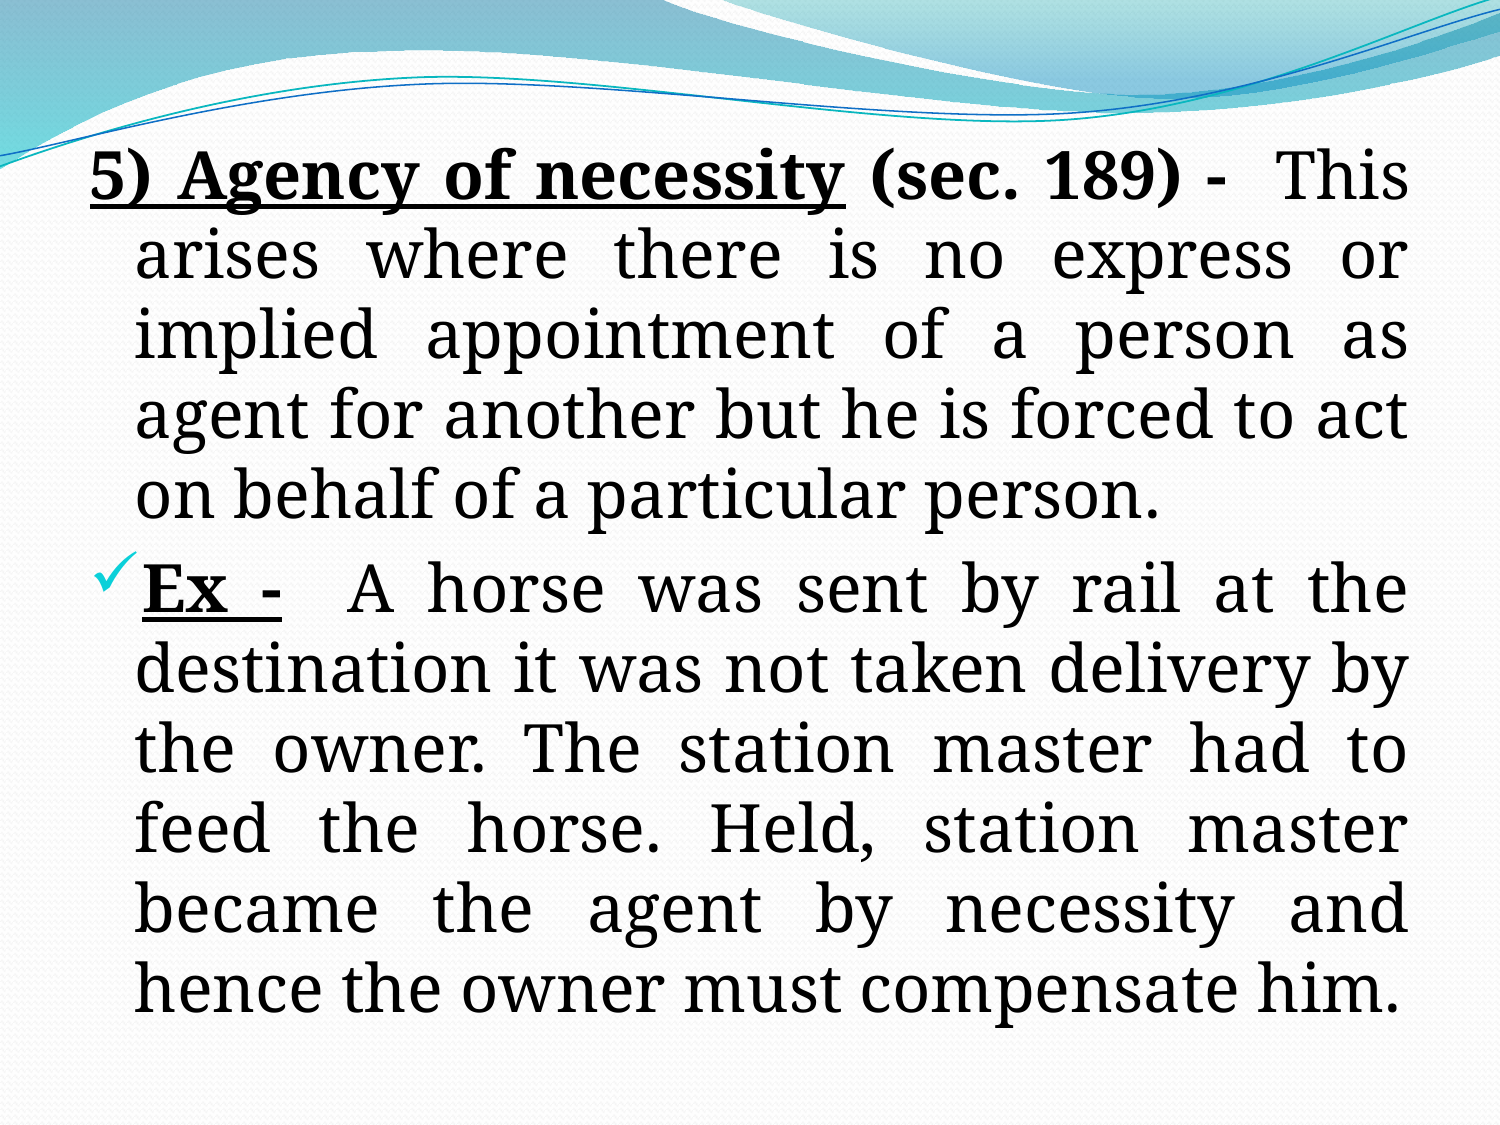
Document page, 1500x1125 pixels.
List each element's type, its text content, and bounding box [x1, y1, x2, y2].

list 5) Agency of necessity (sec. 189) - This arises where there is no express or implied appointment of a person as agent for another but he is forced to act on behalf of a particular person. Ex - A horse was sent by rail at the destination it was not taken delivery by the owner. The station master had to feed the horse. Held, station master became the agent by necessity and hence the owner must compensate him. [75, 125, 1425, 1125]
